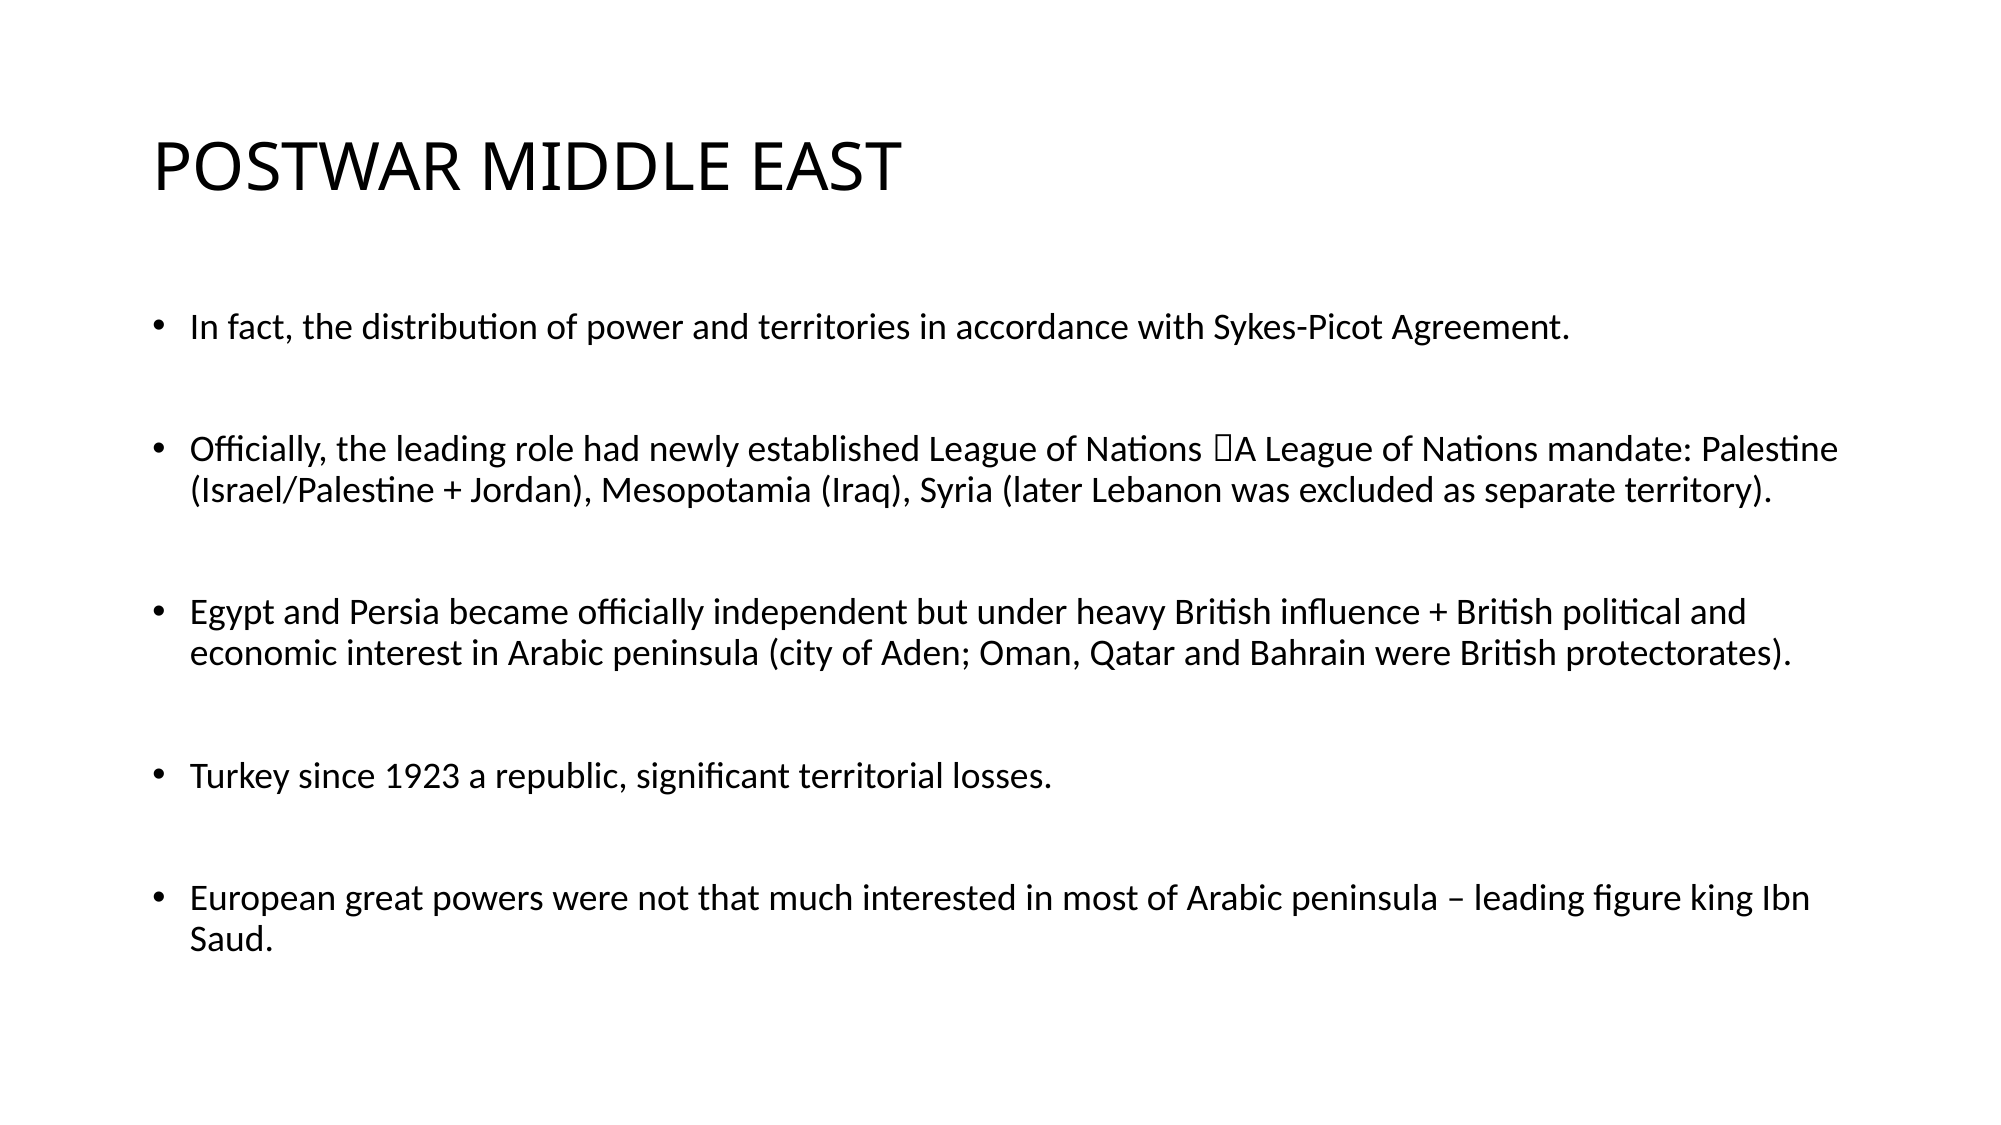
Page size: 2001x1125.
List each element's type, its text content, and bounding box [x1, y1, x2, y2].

title POSTWAR MIDDLE EAST [137, 59, 1863, 278]
list In fact, the distribution of power and territories in accordance with Sykes-Picot Agreement. Officially, the leading role had newly established League of Nations A League of Nations mandate: Palestine (Israel/Palestine + Jordan), Mesopotamia (Iraq), Syria (later Lebanon was excluded as separate territory). Egypt and Persia became officially independent but under heavy British influence + British political and economic interest in Arabic peninsula (city of Aden; Oman, Qatar and Bahrain were British protectorates). Turkey since 1923 a republic, significant territorial losses. European great powers were not that much interested in most of Arabic peninsula – leading figure king Ibn Saud. [137, 299, 1863, 1014]
